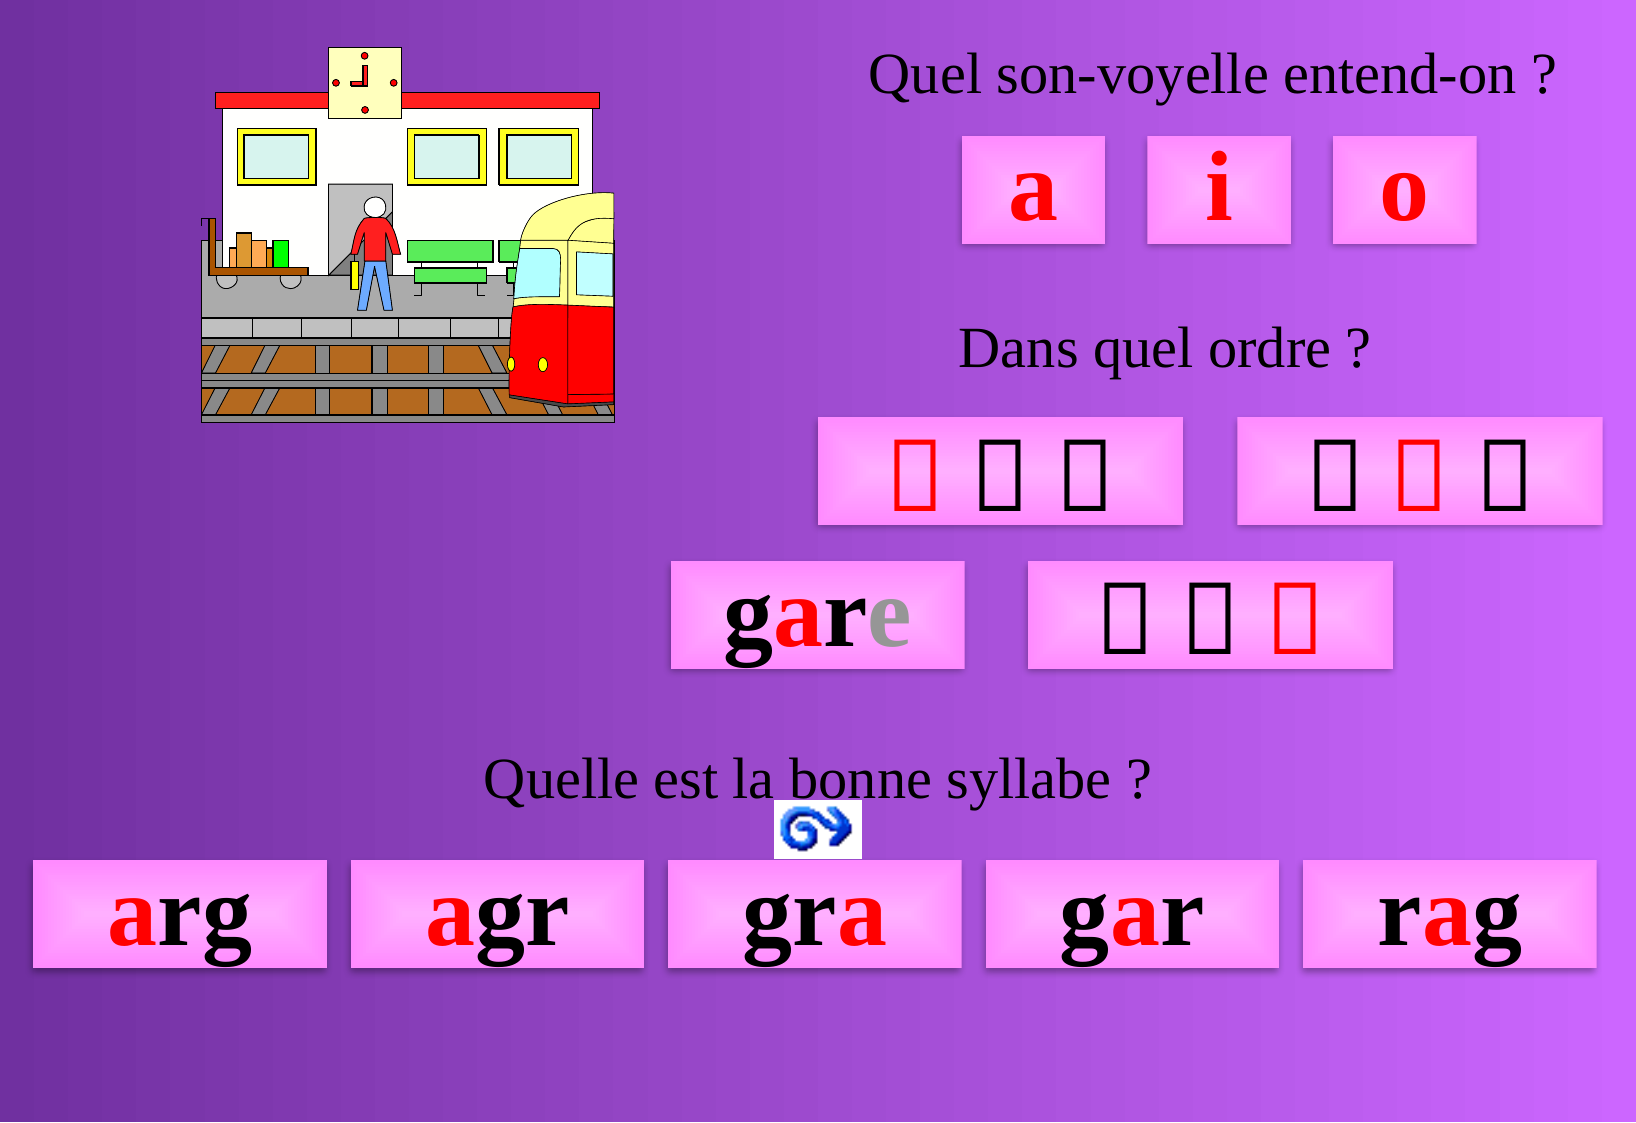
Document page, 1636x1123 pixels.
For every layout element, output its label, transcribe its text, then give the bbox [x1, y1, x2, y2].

text_box gare [671, 561, 965, 669]
text_box Dans quel ordre ? [817, 301, 1513, 387]
text_box agr [350, 860, 645, 969]
text_box Quelle est la bonne syllabe ? [430, 732, 1206, 818]
text_box [959, 133, 1108, 252]
text_box [983, 852, 1288, 971]
text_box a [961, 135, 971, 145]
text_box a [1096, 135, 1106, 145]
text_box gar [985, 959, 994, 969]
text_box [1235, 415, 1605, 534]
picture [774, 800, 862, 859]
picture [200, 46, 616, 424]
text_box Quel son-voyelle entend-on ? [817, 27, 1609, 113]
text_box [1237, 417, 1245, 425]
text_box i [1147, 135, 1292, 244]
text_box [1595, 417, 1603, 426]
text_box rag [1303, 860, 1597, 969]
text_box    [817, 417, 1184, 526]
text_box o [1332, 135, 1477, 244]
text_box arg [33, 860, 327, 969]
text_box [0, 0, 1636, 1123]
text_box gra [668, 860, 962, 969]
text_box    [1027, 561, 1393, 669]
